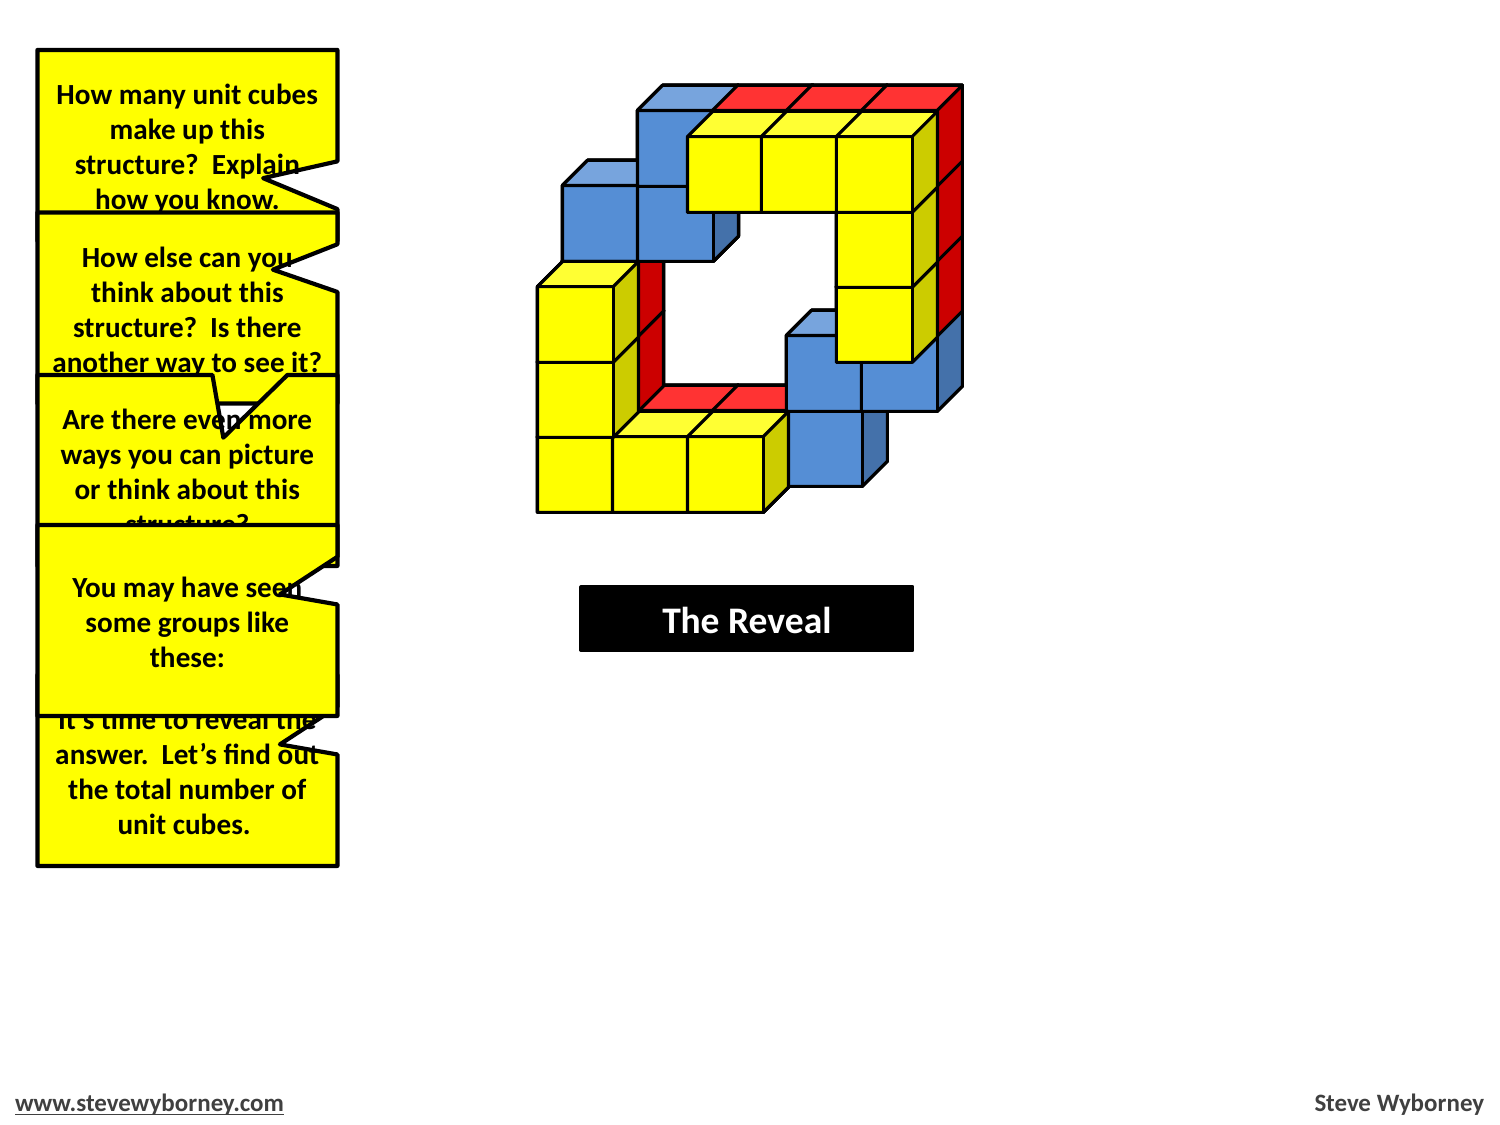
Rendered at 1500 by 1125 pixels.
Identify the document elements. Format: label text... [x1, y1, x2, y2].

text_box How else can you think about this structure? Is there another way to see it? [35, 210, 340, 406]
text_box You may have seen some groups like these: [35, 522, 340, 719]
text_box www.stevewyborney.com [0, 1079, 305, 1125]
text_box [537, 84, 963, 513]
text_box Steve Wyborney [1299, 1079, 1499, 1125]
text_box Are there even more ways you can picture or think about this structure? [35, 372, 340, 523]
text_box How many unit cubes make up this structure? Explain how you know. [35, 47, 340, 211]
text_box The Reveal [579, 585, 914, 652]
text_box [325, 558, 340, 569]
text_box It’s time to reveal the answer. Let’s find out the total number of unit cubes. [35, 718, 340, 869]
